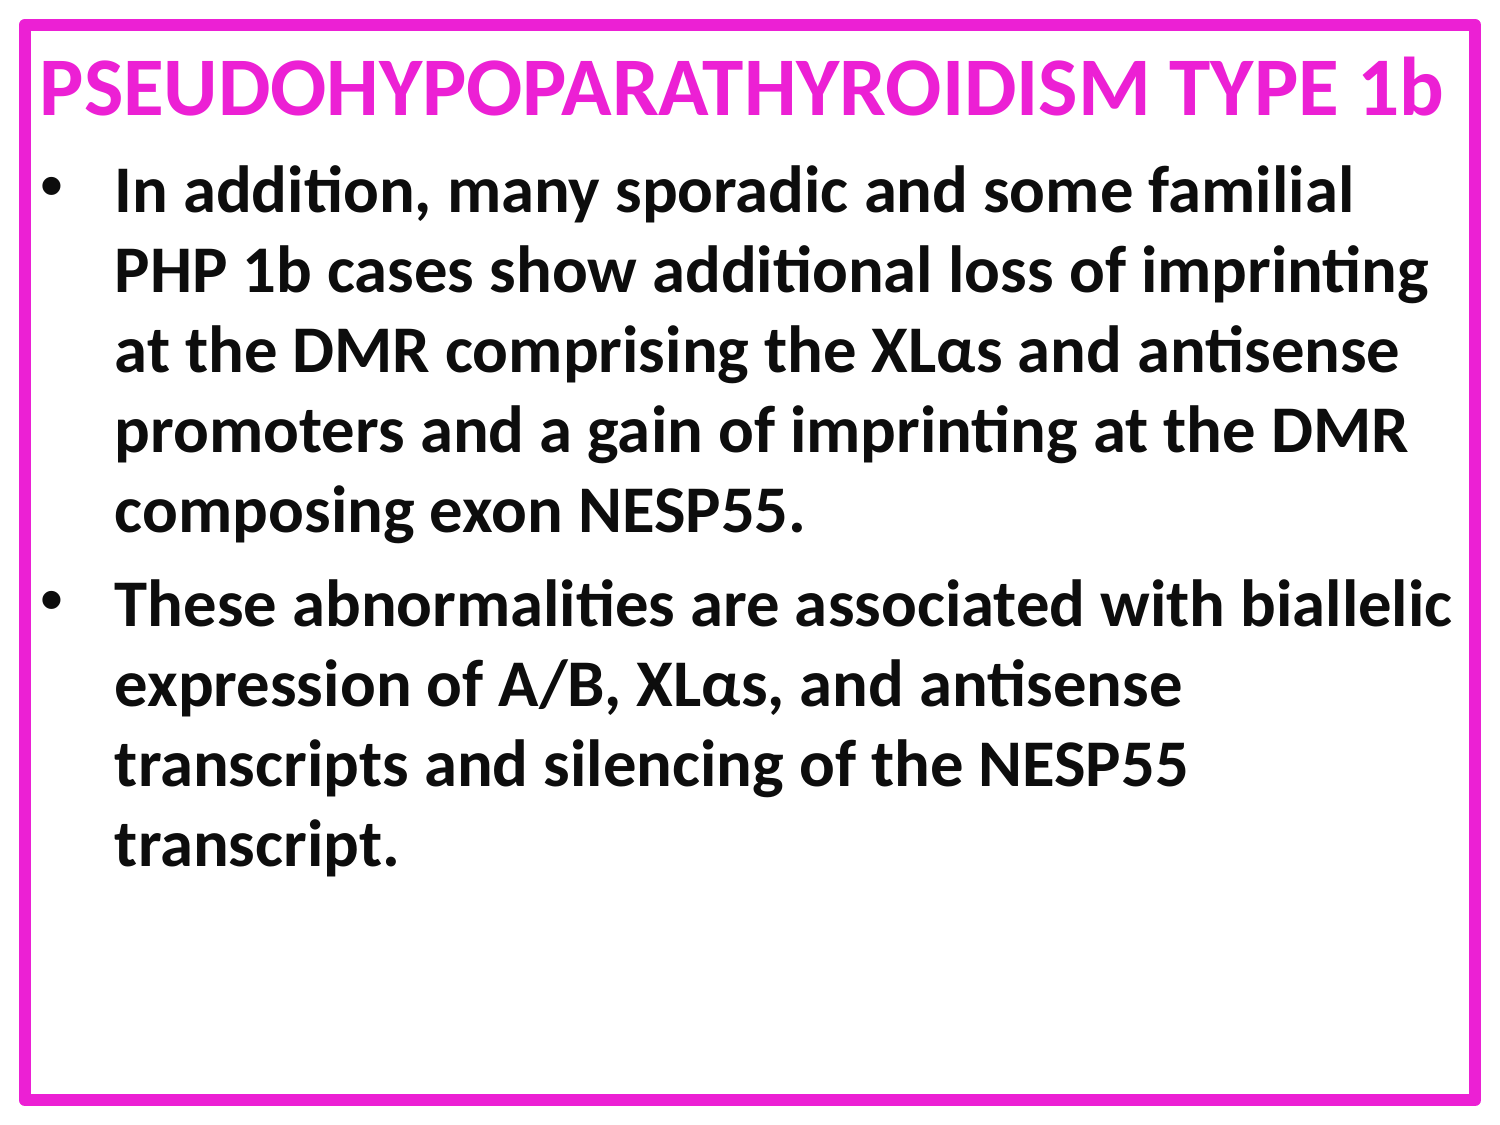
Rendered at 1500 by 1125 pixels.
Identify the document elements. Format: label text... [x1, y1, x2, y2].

subtitle PSEUDOHYPOPARATHYROIDISM TYPE 1b In addition, many sporadic and some familial PHP 1b cases show additional loss of imprinting at the DMR comprising the XLαs and antisense promoters and a gain of imprinting at the DMR composing exon NESP55. These abnormalities are associated with biallelic expression of A/B, XLαs, and antisense transcripts and silencing of the NESP55 transcript. [24, 24, 1475, 1100]
